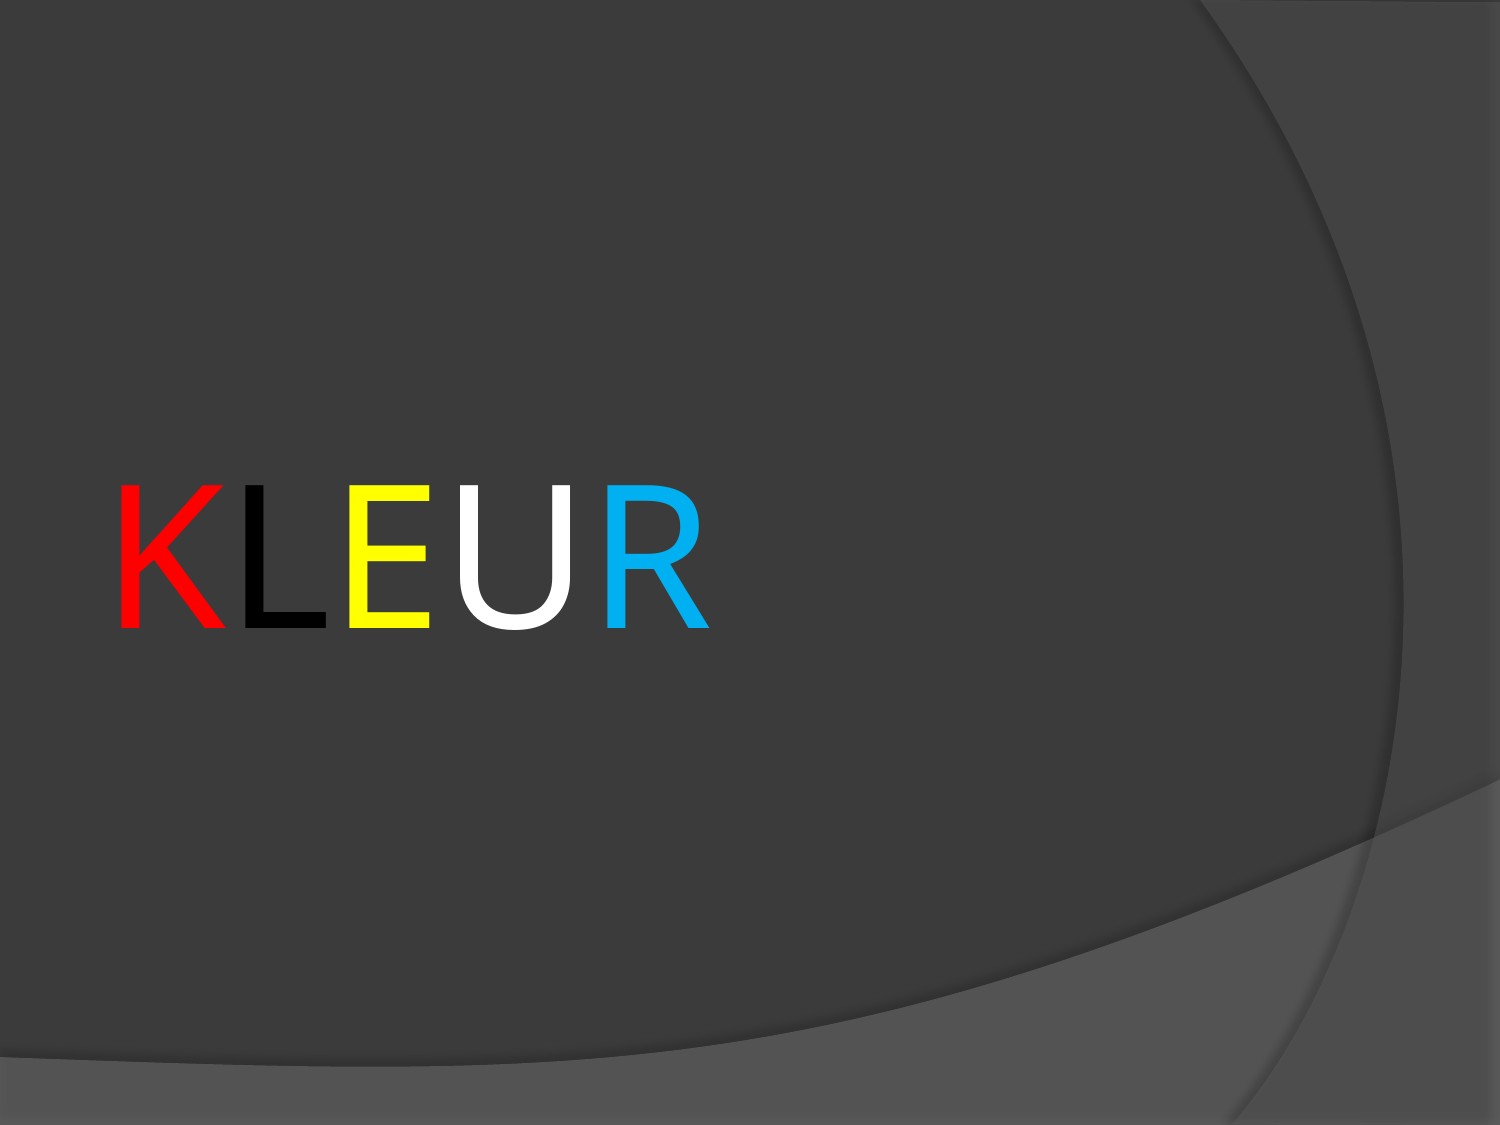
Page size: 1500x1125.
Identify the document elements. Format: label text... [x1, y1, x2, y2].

text_box KLEUR [87, 420, 1200, 676]
